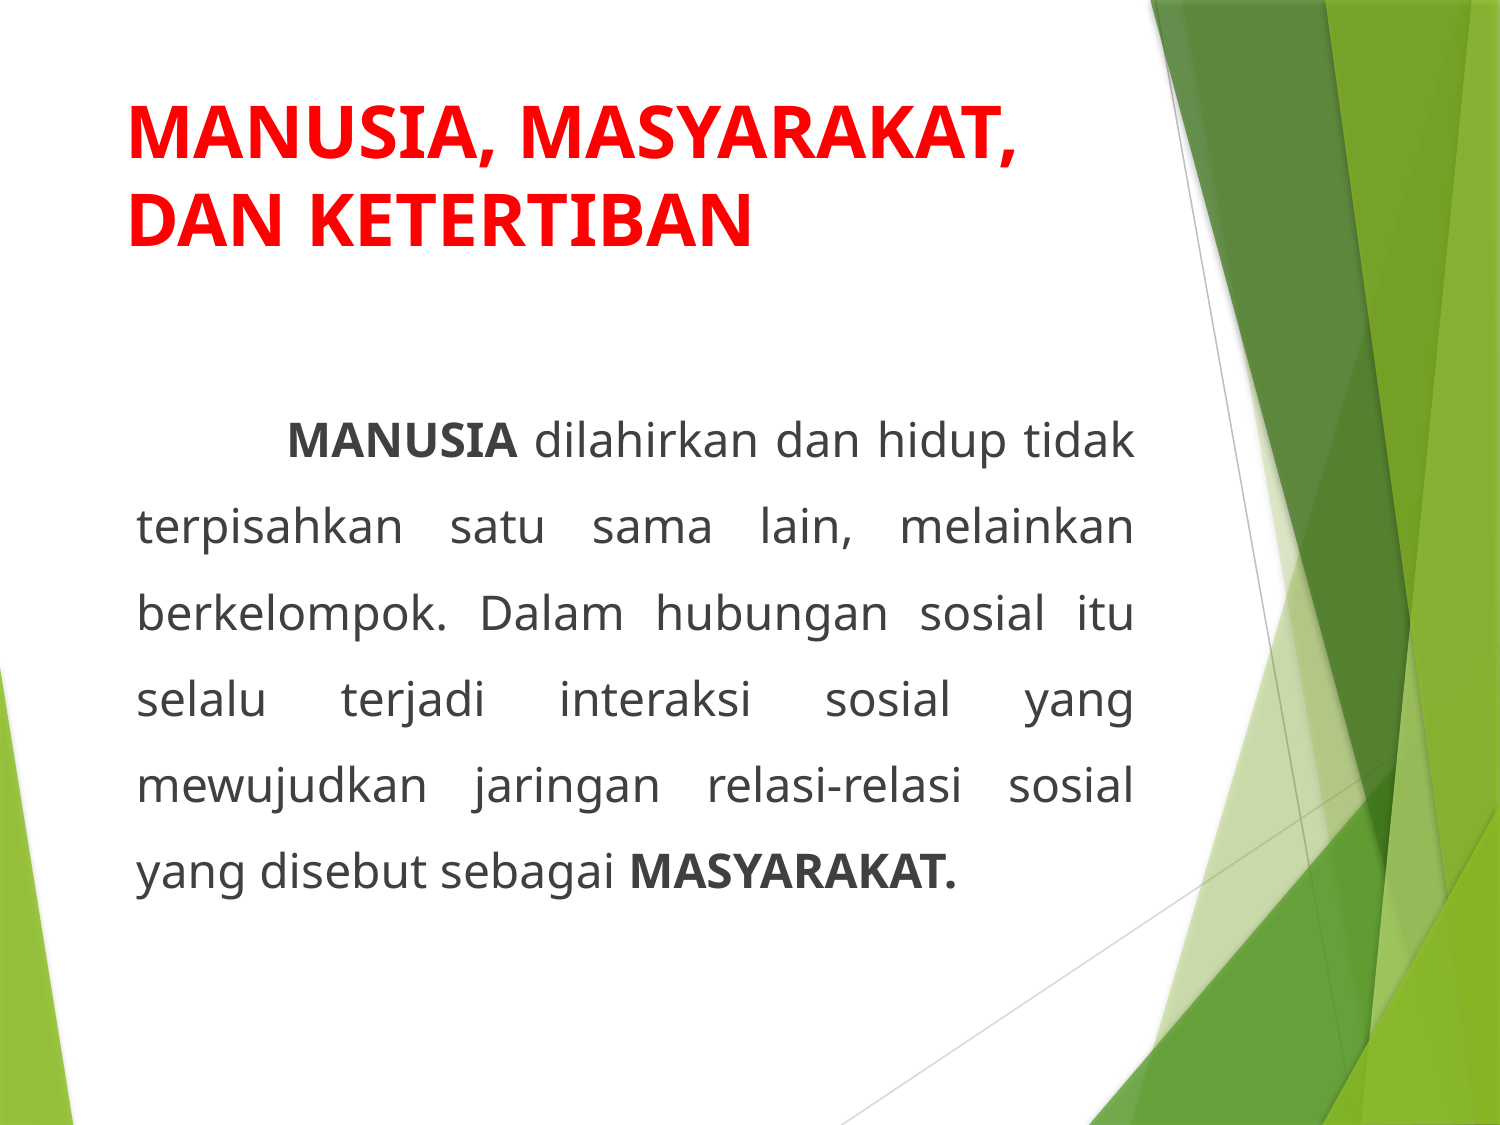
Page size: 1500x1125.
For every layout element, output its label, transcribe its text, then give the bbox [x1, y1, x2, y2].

list MANUSIA dilahirkan dan hidup tidak terpisahkan satu sama lain, melainkan berkelompok. Dalam hubungan sosial itu selalu terjadi interaksi sosial yang mewujudkan jaringan relasi-relasi sosial yang disebut sebagai MASYARAKAT. [64, 373, 1152, 791]
text_box MANUSIA, MASYARAKAT, DAN KETERTIBAN [110, 78, 1053, 268]
